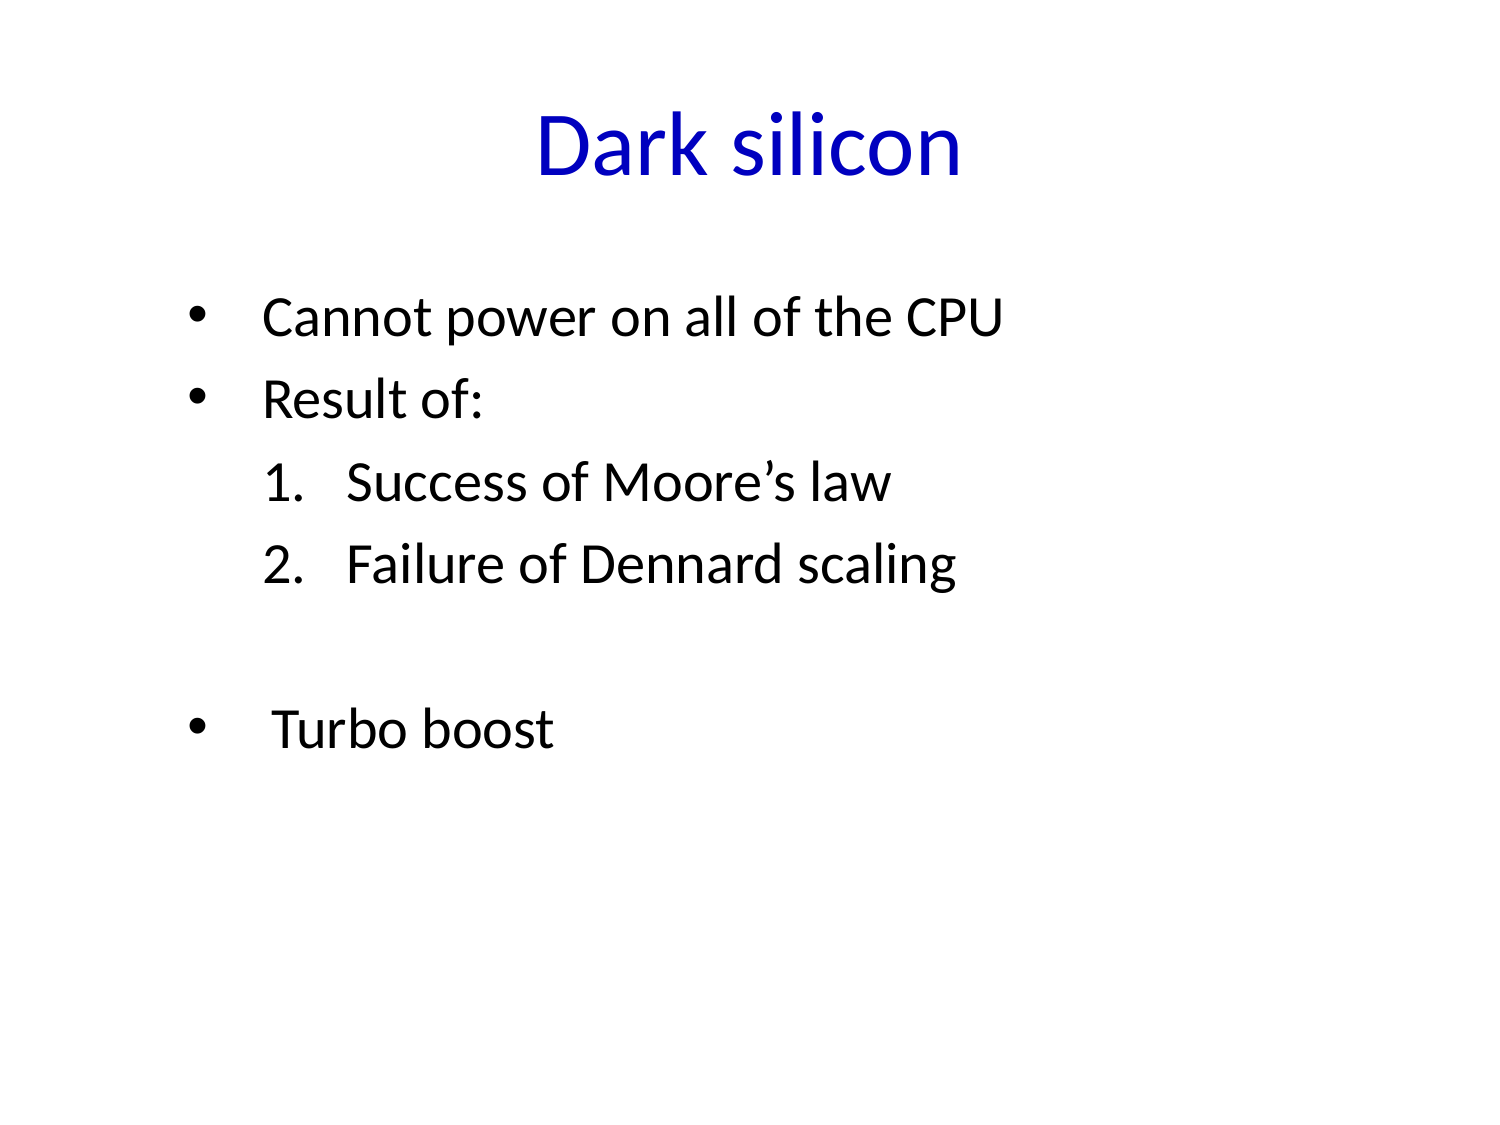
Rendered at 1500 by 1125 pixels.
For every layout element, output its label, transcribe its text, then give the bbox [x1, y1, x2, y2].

text_box Cannot power on all of the CPU Result of: Success of Moore’s law Failure of Dennard scaling Turbo boost [172, 270, 1345, 841]
title Dark silicon [75, 45, 1425, 233]
